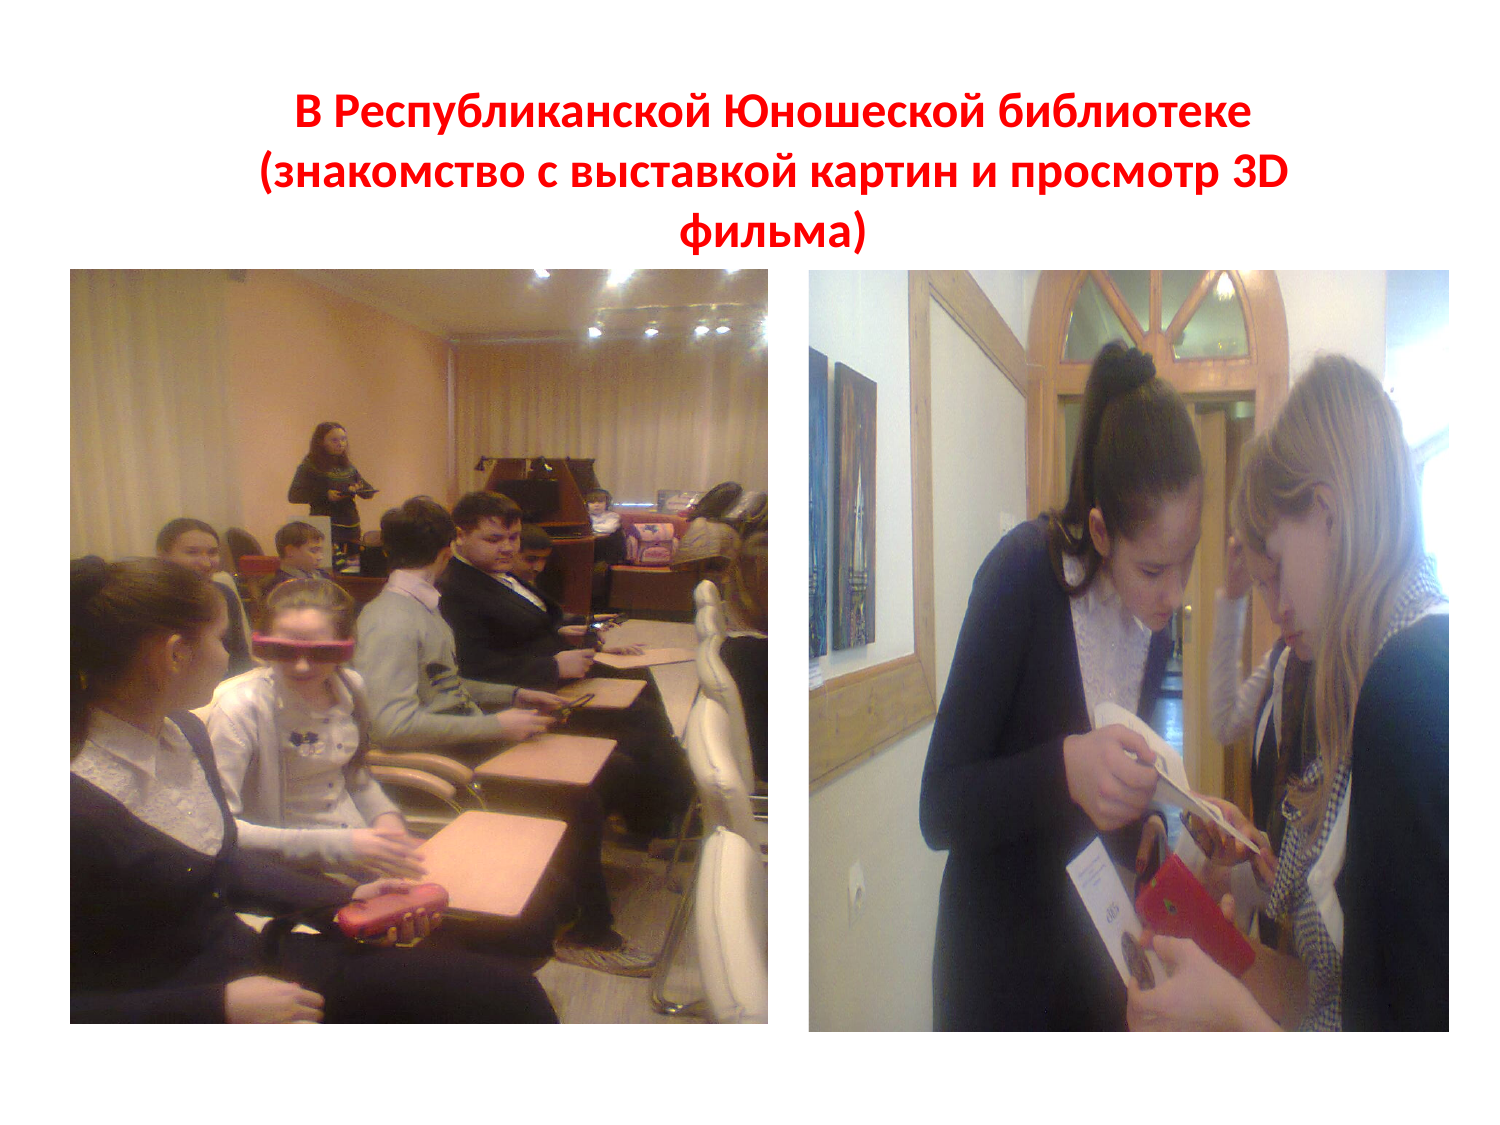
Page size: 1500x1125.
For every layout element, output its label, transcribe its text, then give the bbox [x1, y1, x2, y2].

text_box В Республиканской Юношеской библиотеке (знакомство с выставкой картин и просмотр 3D фильма) [187, 70, 1360, 265]
picture [70, 269, 1500, 1032]
